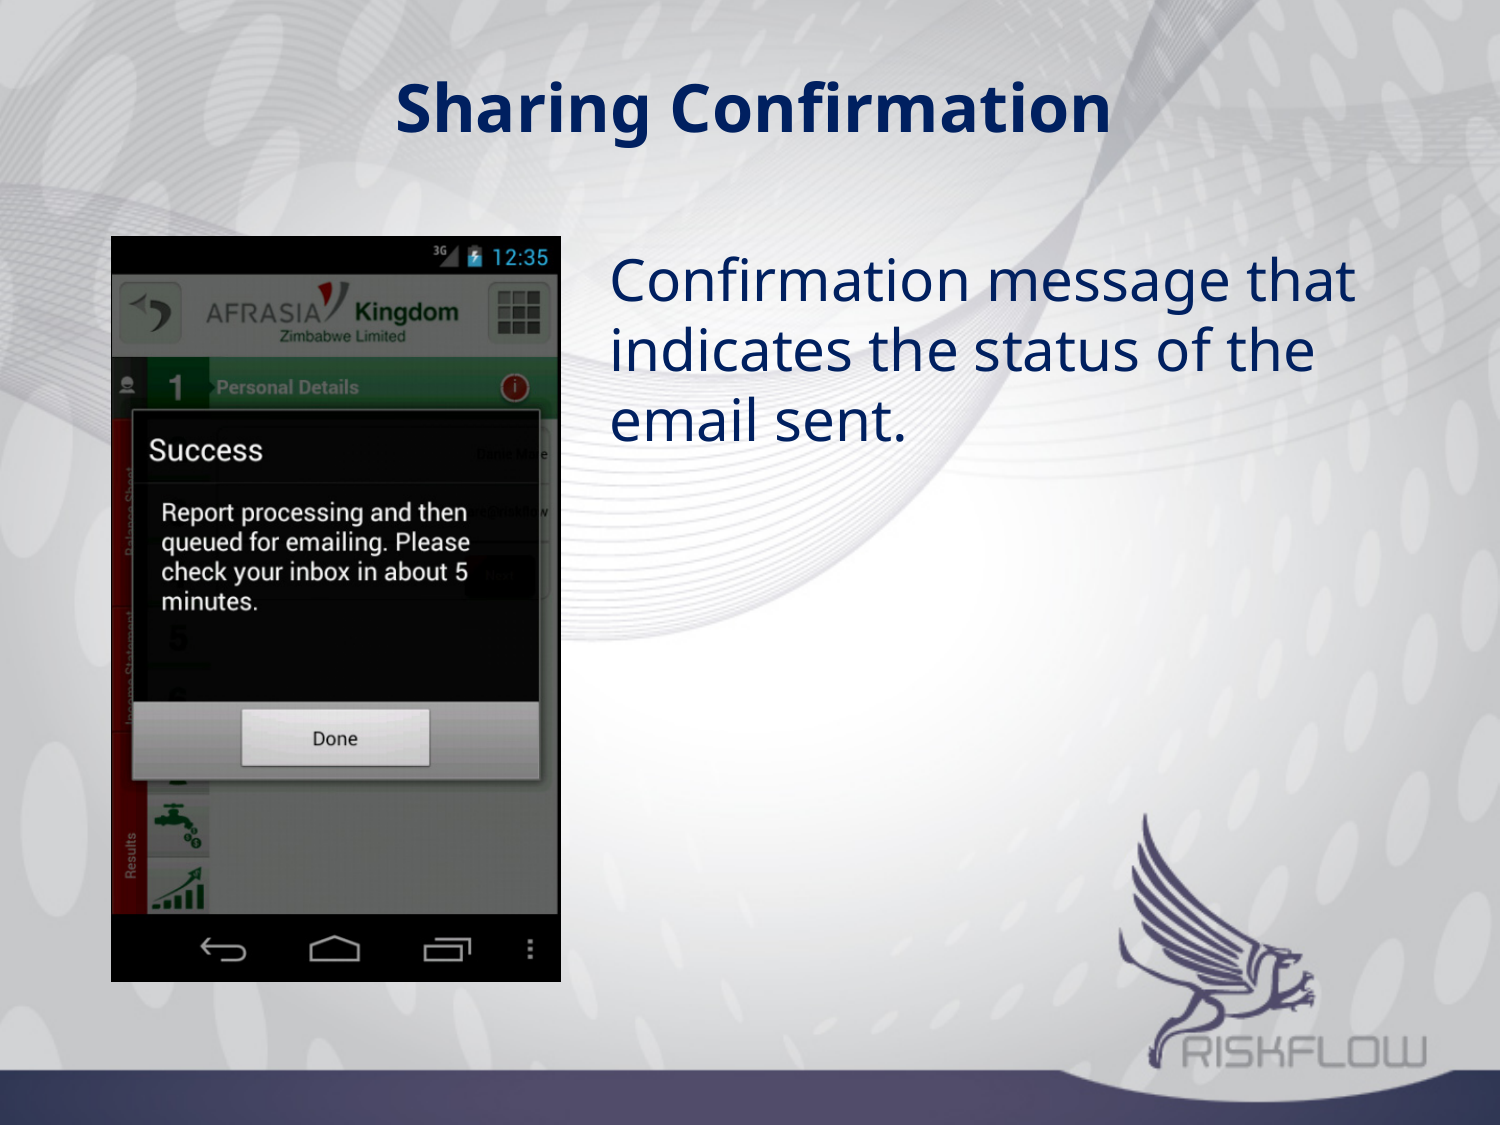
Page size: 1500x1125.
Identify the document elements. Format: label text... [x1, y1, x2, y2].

picture [0, 0, 1500, 1125]
text_box Sharing Confirmation [380, 58, 1129, 154]
text_box Confirmation message that indicates the status of the email sent. [594, 235, 1454, 461]
